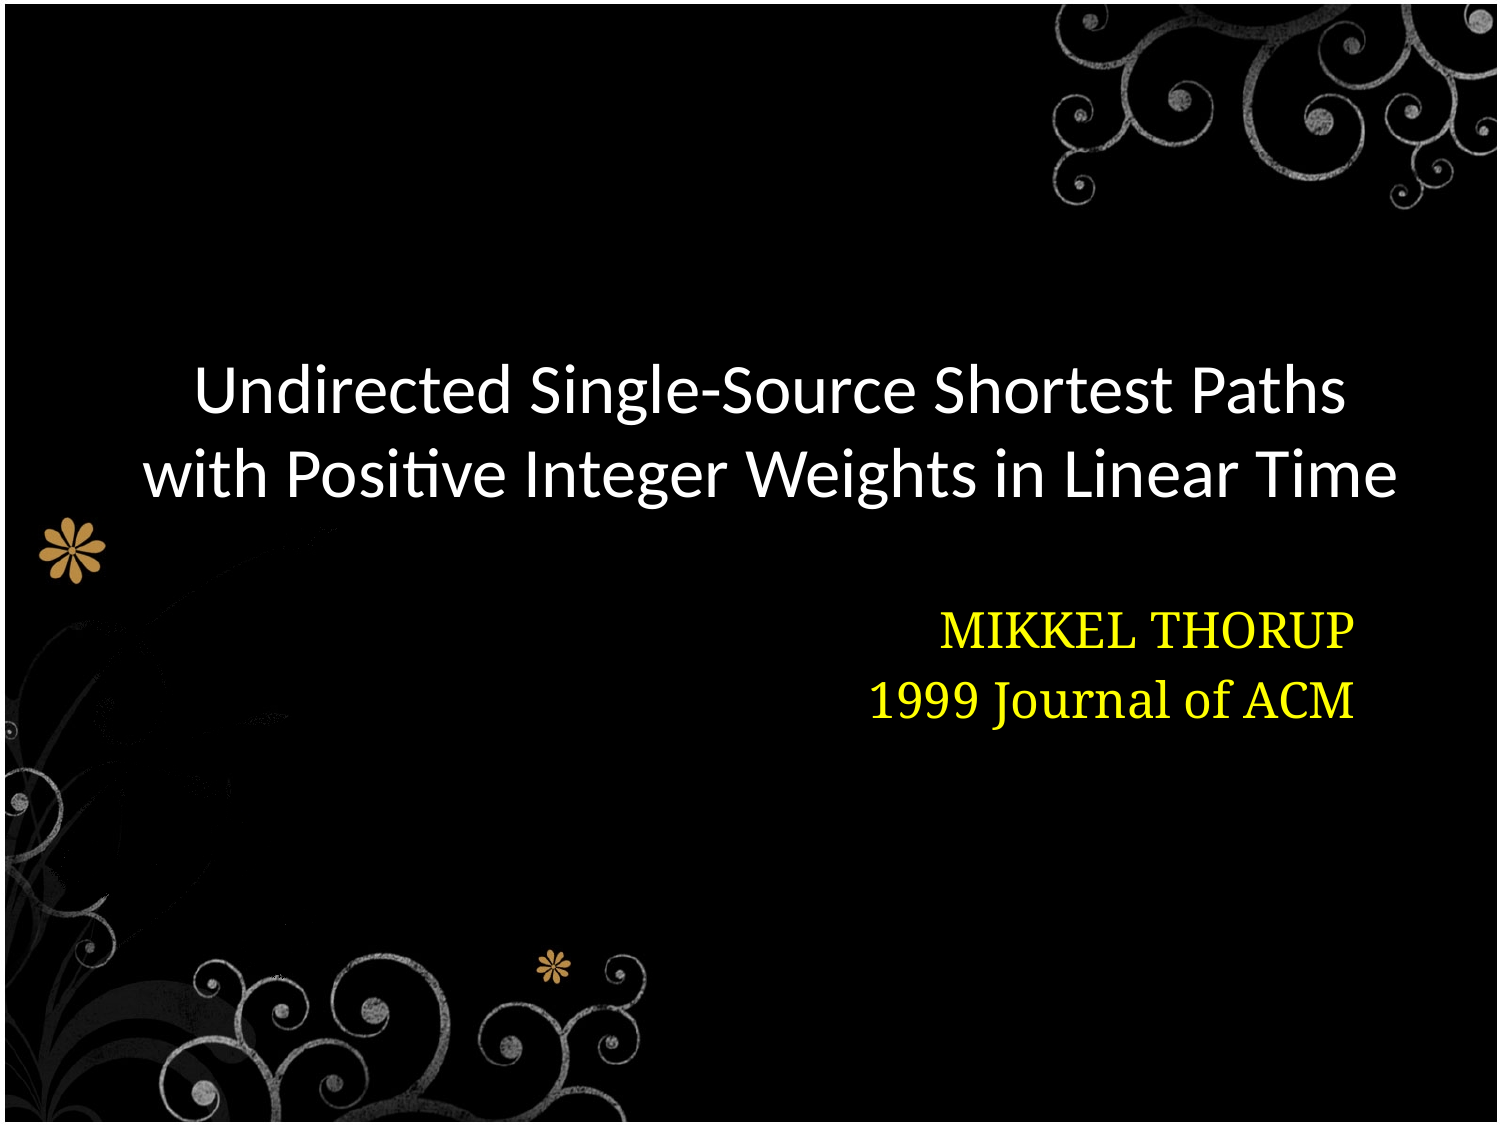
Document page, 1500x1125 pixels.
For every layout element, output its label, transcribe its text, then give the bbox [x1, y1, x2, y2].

title Undirected Single-Source Shortest Paths with Positive Integer Weights in Linear Time [112, 302, 1430, 552]
subtitle MIKKEL THORUP 1999 Journal of ACM [320, 591, 1372, 880]
picture [0, 0, 1500, 1125]
